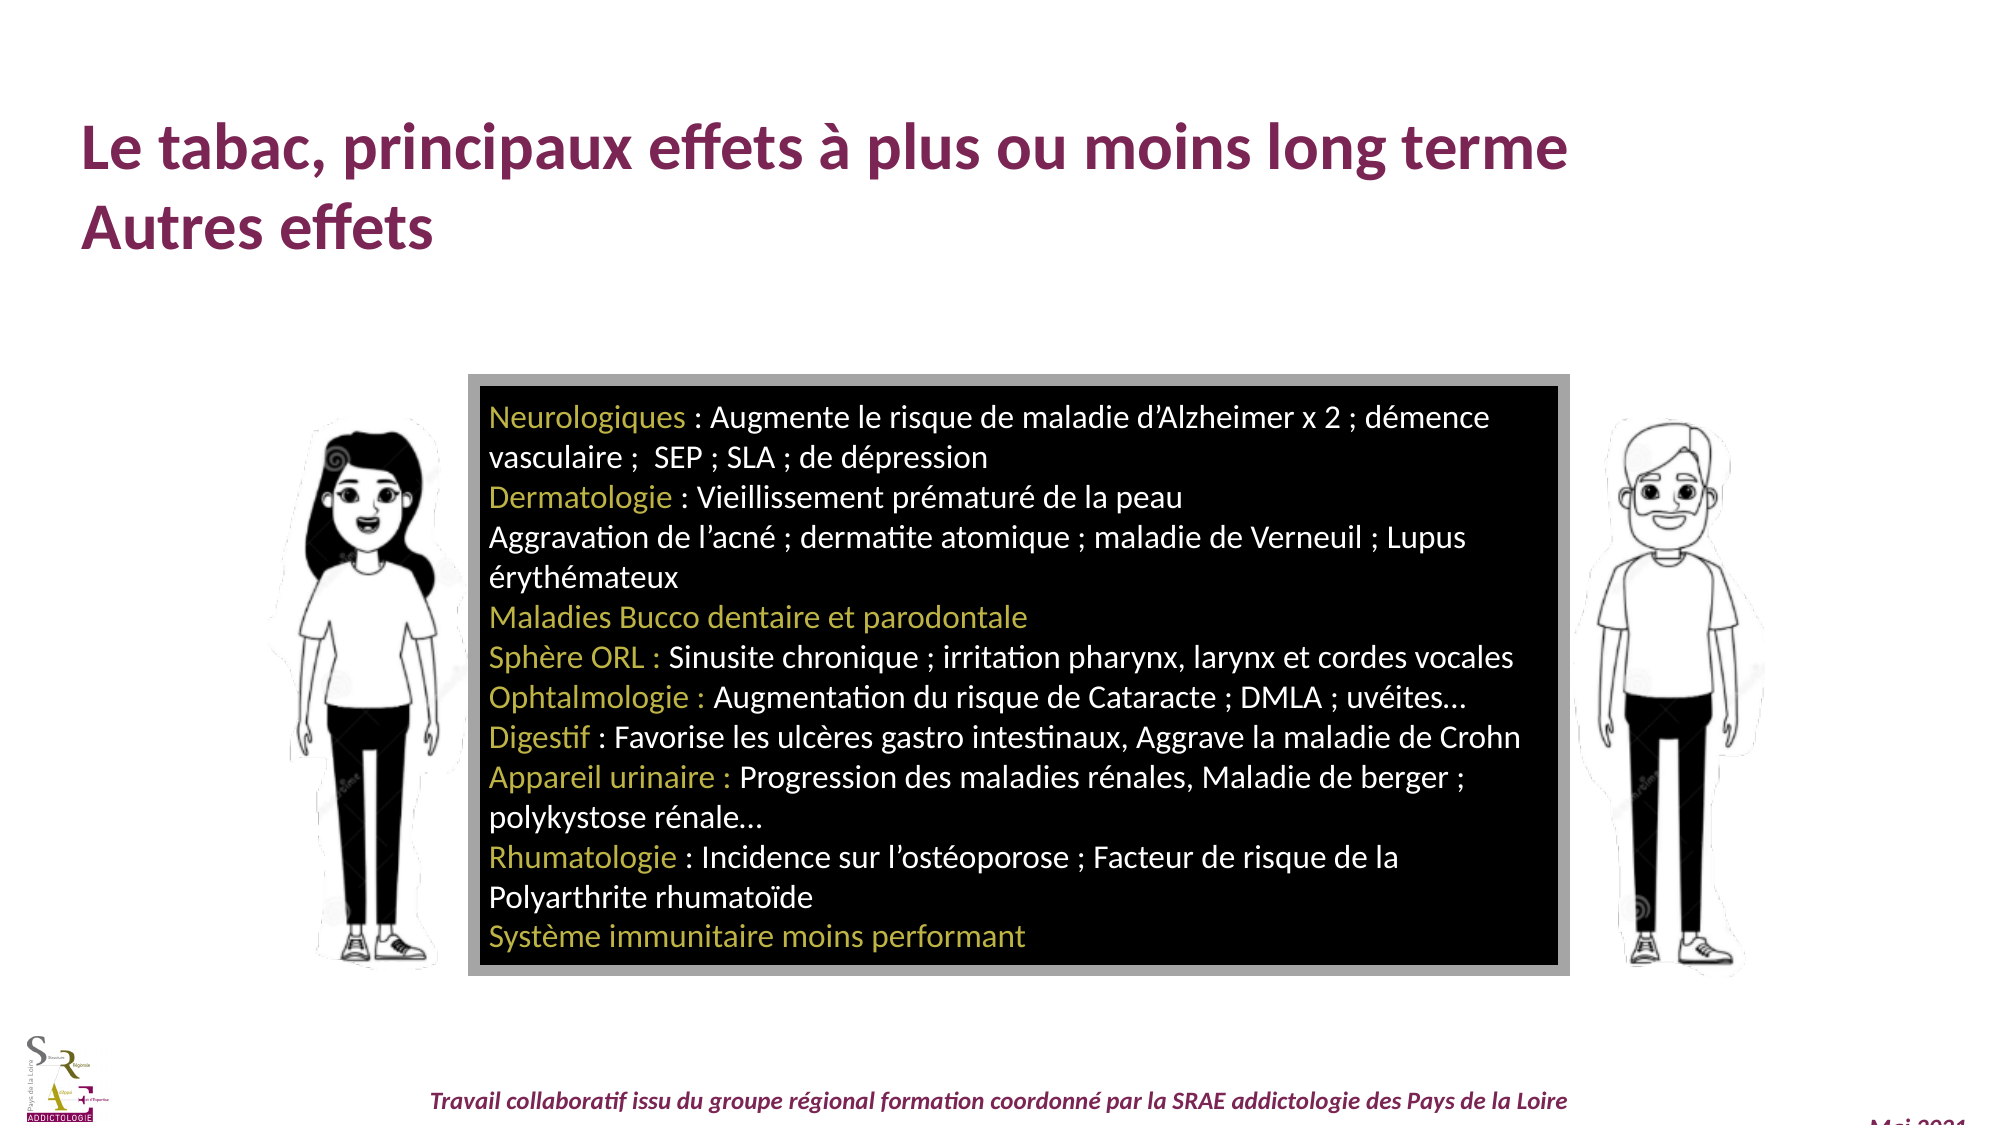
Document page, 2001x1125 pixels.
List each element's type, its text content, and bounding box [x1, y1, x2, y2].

text_box Le tabac, principaux effets à plus ou moins long terme Autres effets [66, 95, 2000, 271]
text_box Neurologiques : Augmente le risque de maladie d’Alzheimer x 2 ; démence vasculaire ; SEP ; SLA ; de dépression Dermatologie : Vieillissement prématuré de la peau Aggravation de l’acné ; dermatite atomique ; maladie de Verneuil ; Lupus érythémateux Maladies Bucco dentaire et parodontale Sphère ORL : Sinusite chronique ; irritation pharynx, larynx et cordes vocales Ophtalmologie : Augmentation du risque de Cataracte ; DMLA ; uvéites… Digestif : Favorise les ulcères gastro intestinaux, Aggrave la maladie de Crohn Appareil urinaire : Progression des maladies rénales, Maladie de berger ; polykystose rénale… Rhumatologie : Incidence sur l’ostéoporose ; Facteur de risque de la Polyarthrite rhumatoïde Système immunitaire moins performant [473, 379, 1565, 971]
picture [27, 1036, 112, 1122]
picture [1573, 417, 1765, 978]
picture [267, 417, 469, 971]
